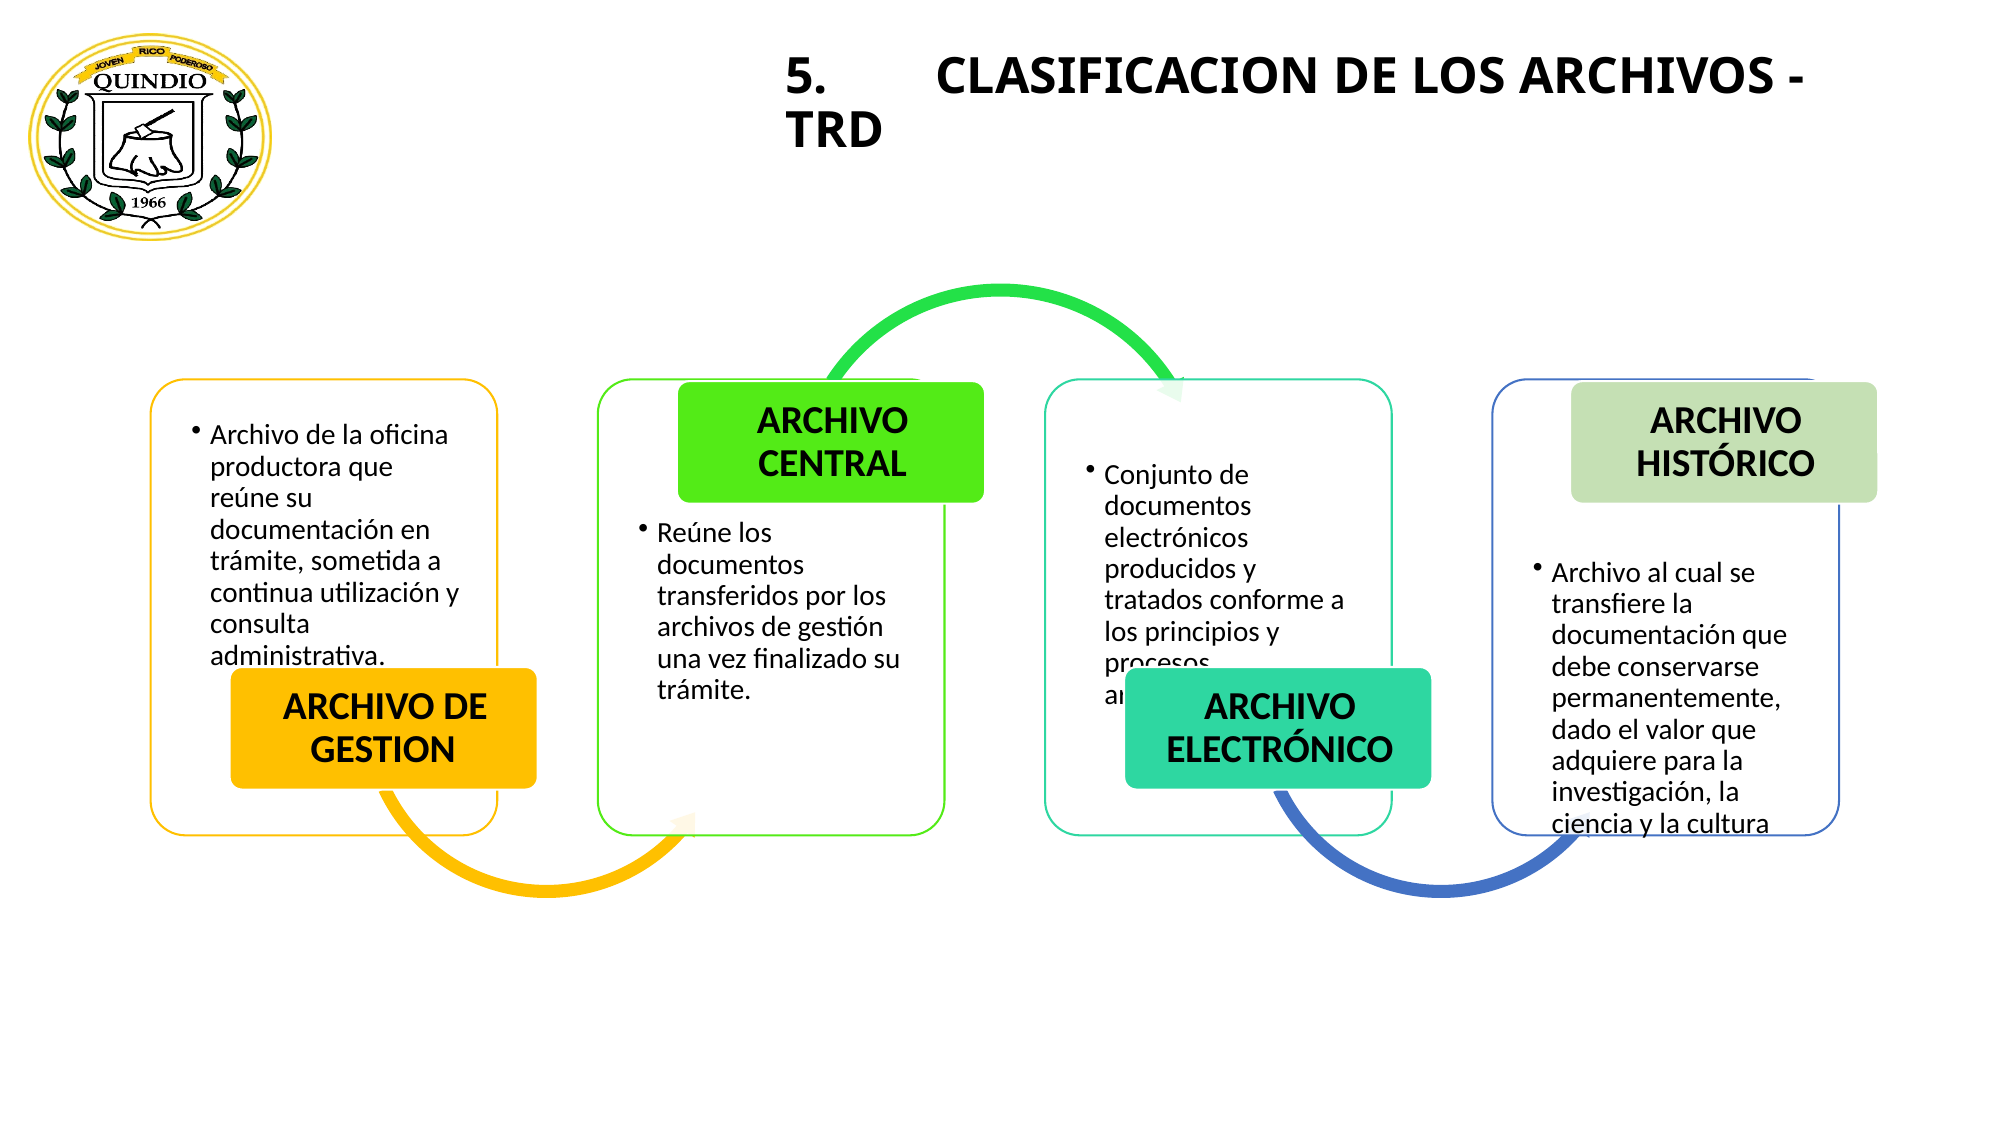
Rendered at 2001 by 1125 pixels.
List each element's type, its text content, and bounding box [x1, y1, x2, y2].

picture [28, 32, 272, 241]
title 5. CLASIFICACION DE LOS ARCHIVOS - TRD [770, 23, 1919, 186]
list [149, 201, 1879, 1014]
